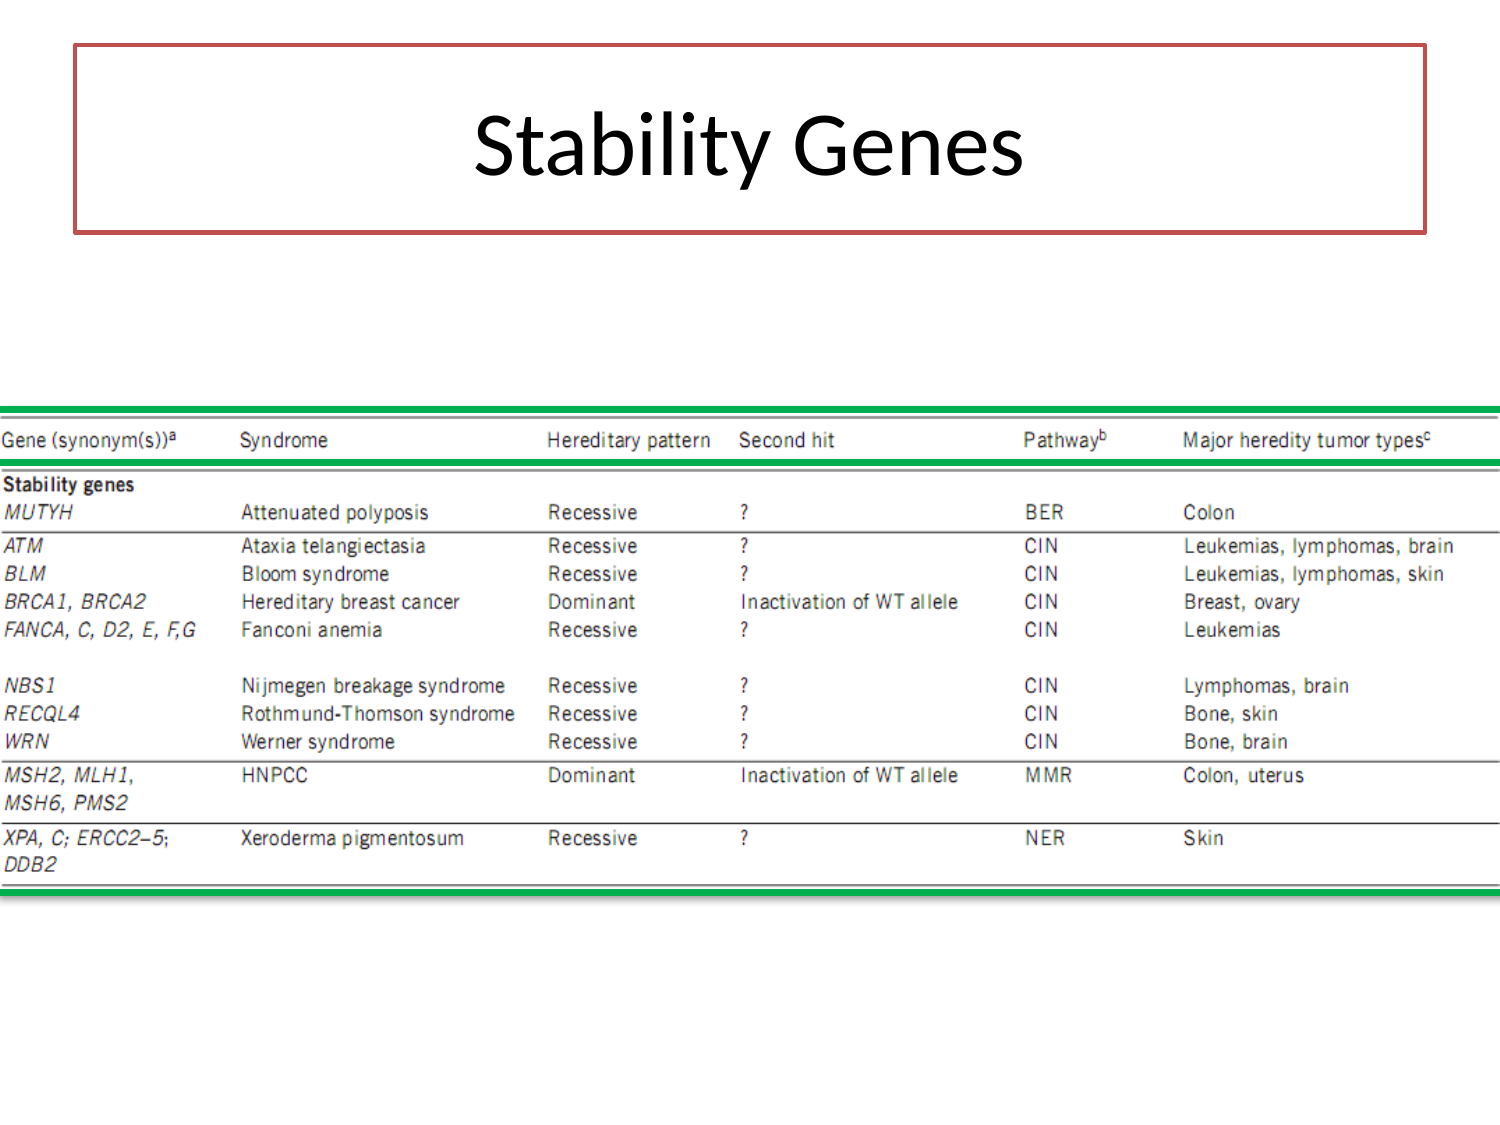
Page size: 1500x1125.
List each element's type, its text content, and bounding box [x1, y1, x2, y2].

picture [0, 412, 1500, 463]
picture [0, 465, 1500, 890]
title Stability Genes [73, 43, 1427, 235]
